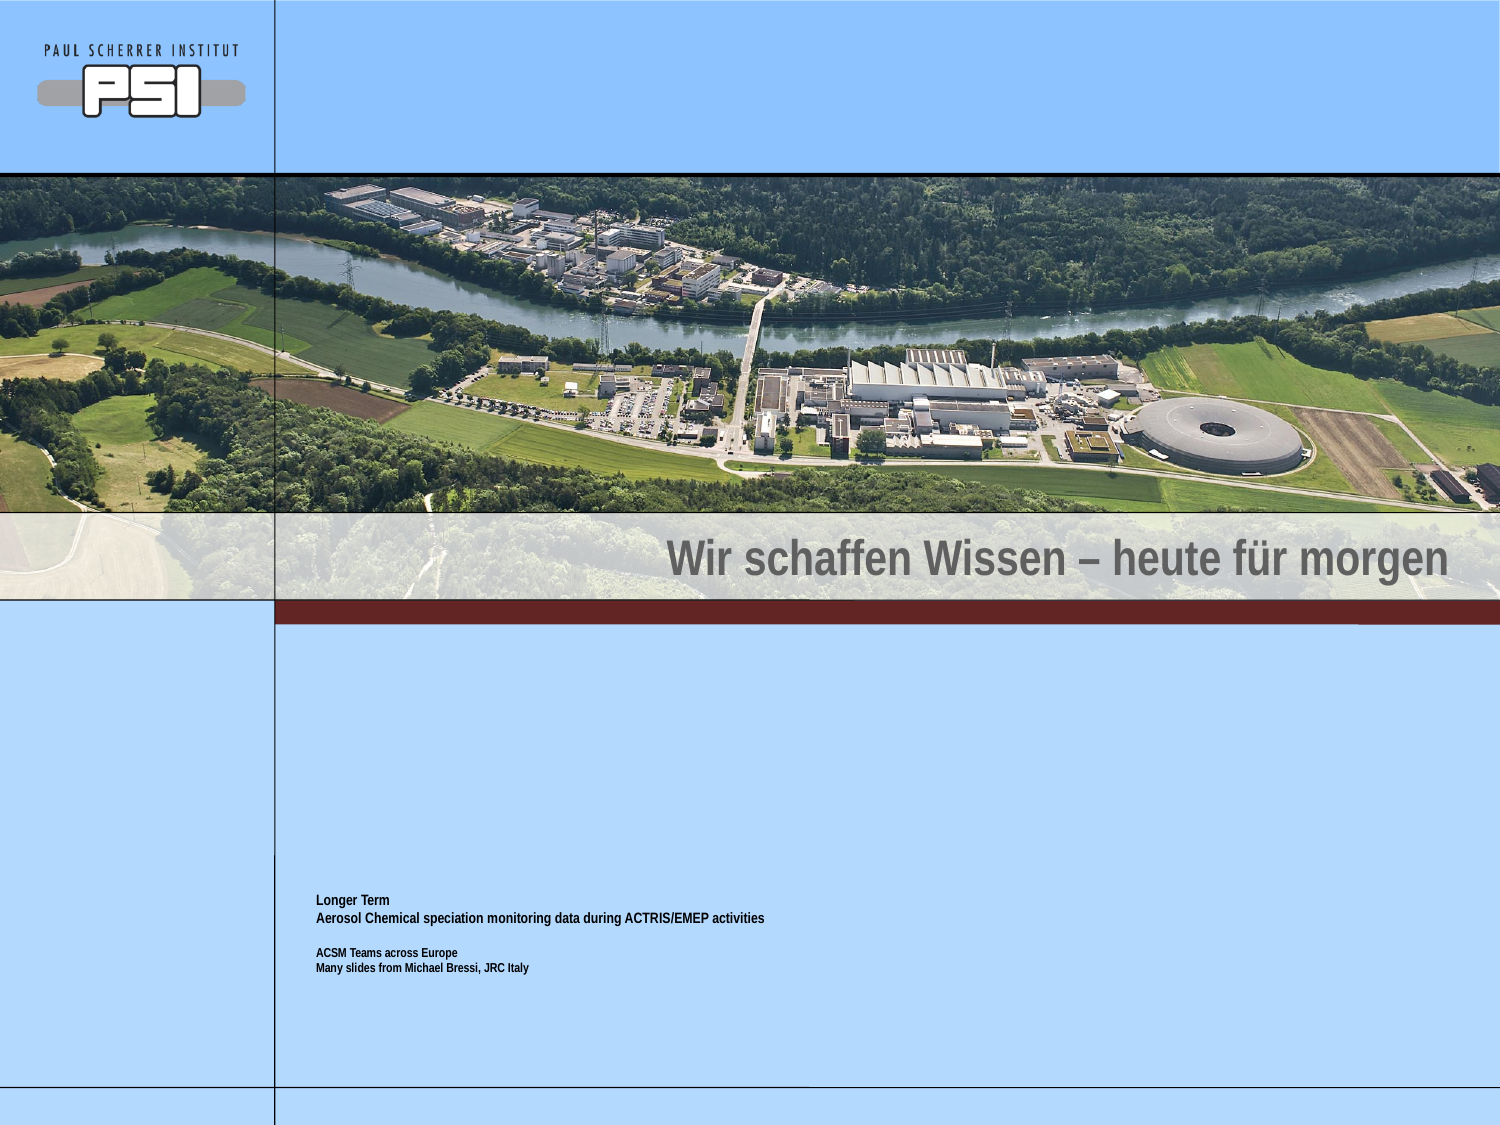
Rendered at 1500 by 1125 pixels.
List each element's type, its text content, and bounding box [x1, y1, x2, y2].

picture [0, 0, 1500, 512]
title Longer Term Aerosol Chemical speciation monitoring data during ACTRIS/EMEP activities ACSM Teams across Europe Many slides from Michael Bressi, JRC Italy [301, 881, 1452, 1036]
